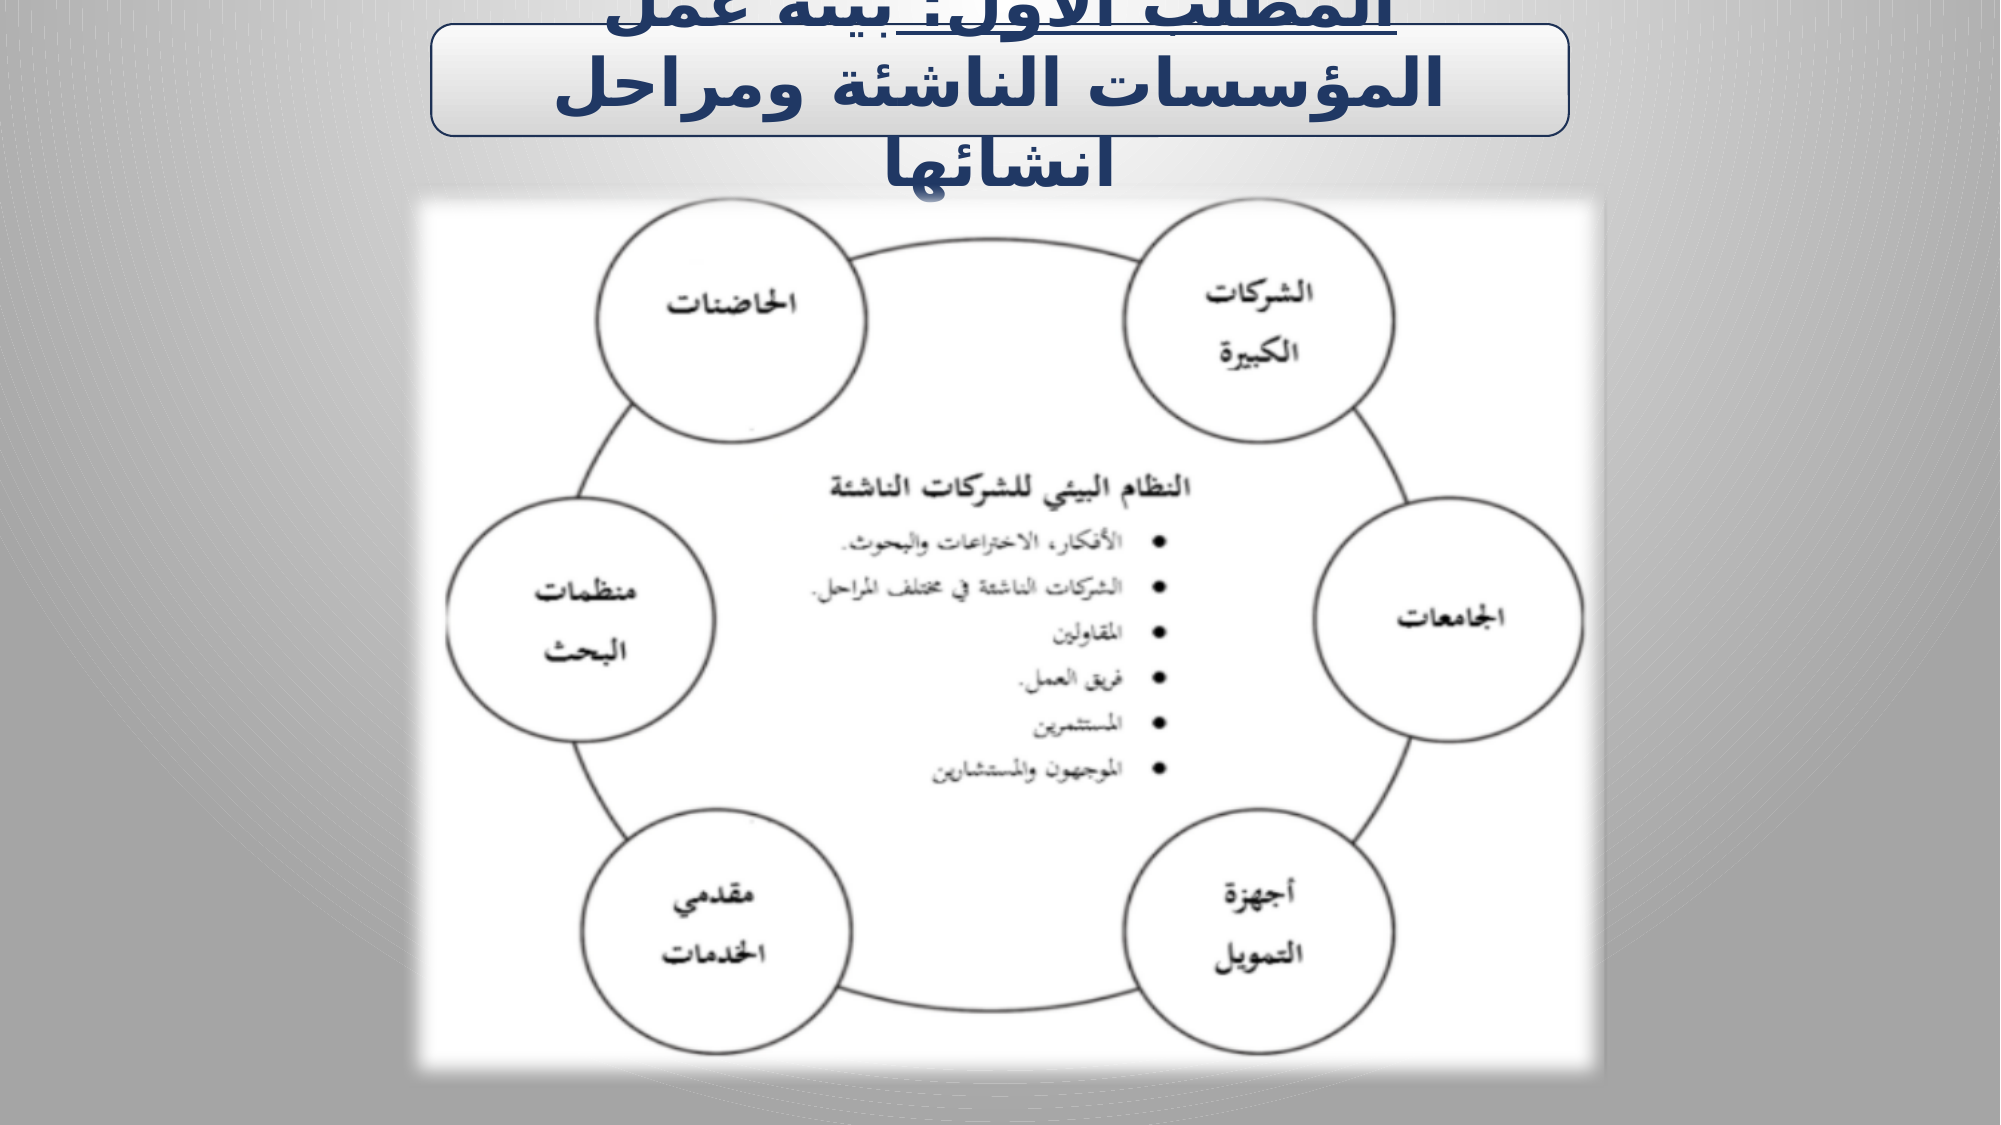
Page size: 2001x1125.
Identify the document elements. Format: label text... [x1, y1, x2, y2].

picture [401, 183, 1612, 1088]
text_box المطلب الأول: بيئة عمل المؤسسات الناشئة ومراحل انشائها [430, 23, 1570, 138]
